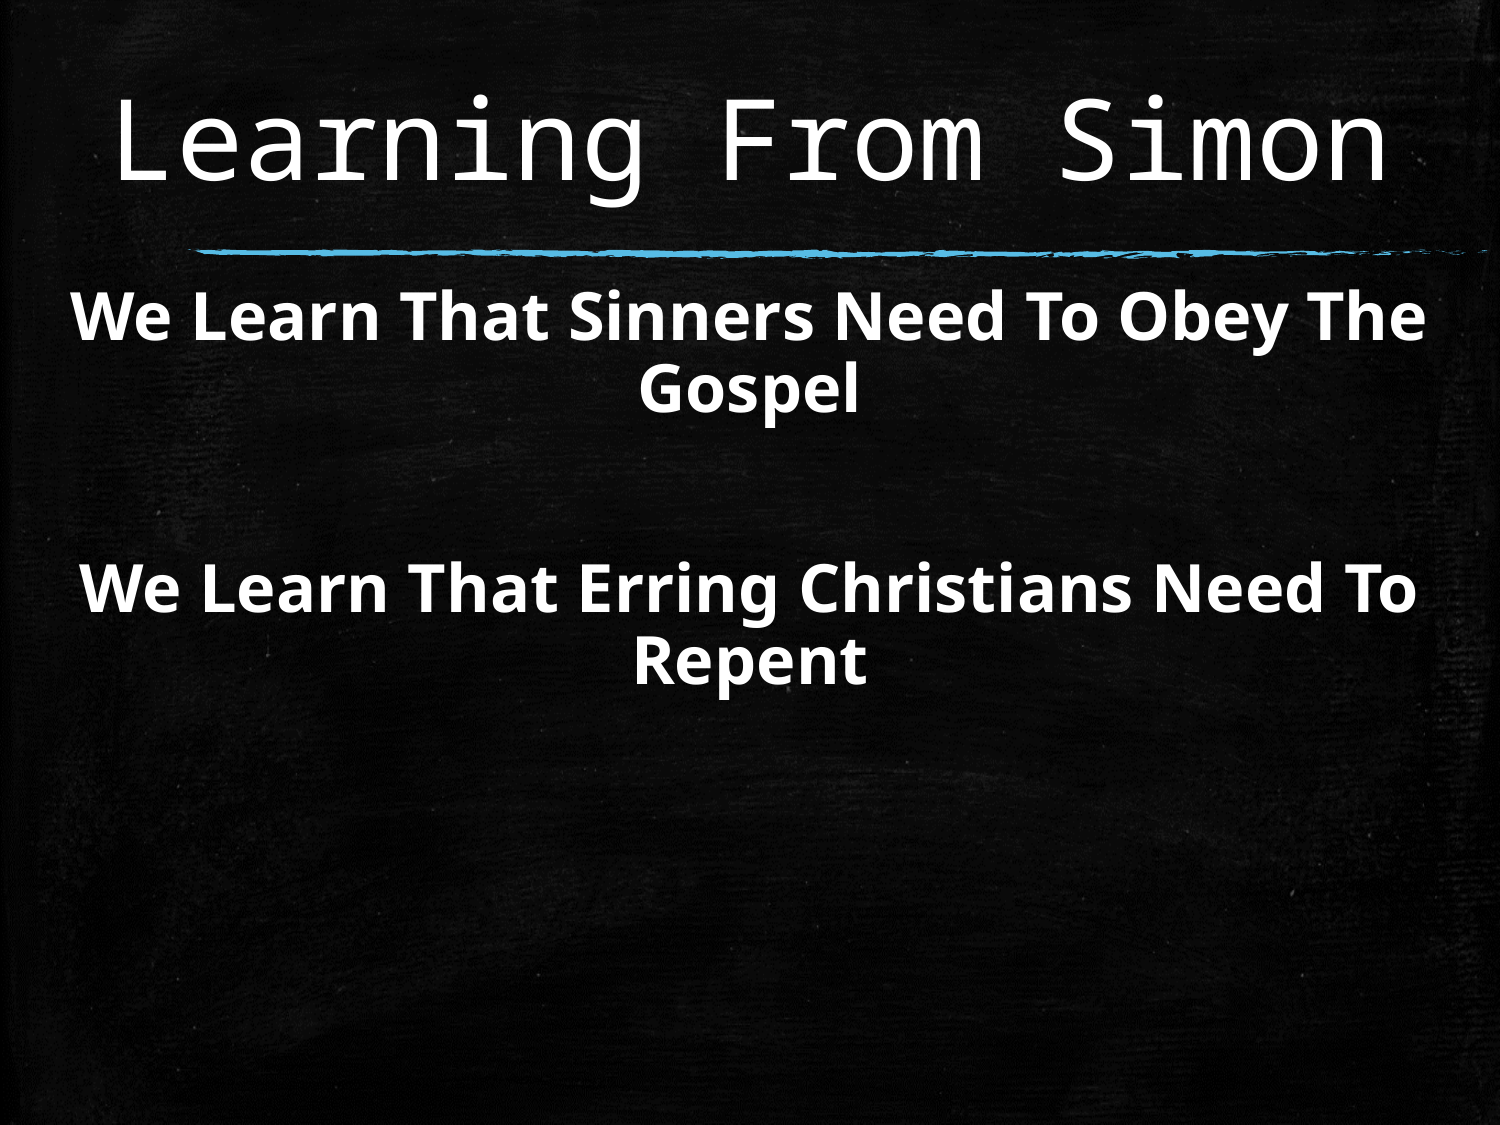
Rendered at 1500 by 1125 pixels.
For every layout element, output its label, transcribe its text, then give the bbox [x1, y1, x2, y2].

list We Learn That Sinners Need To Obey The Gospel We Learn That Erring Christians Need To Repent [24, 275, 1475, 1100]
title Learning From Simon [24, 45, 1475, 213]
